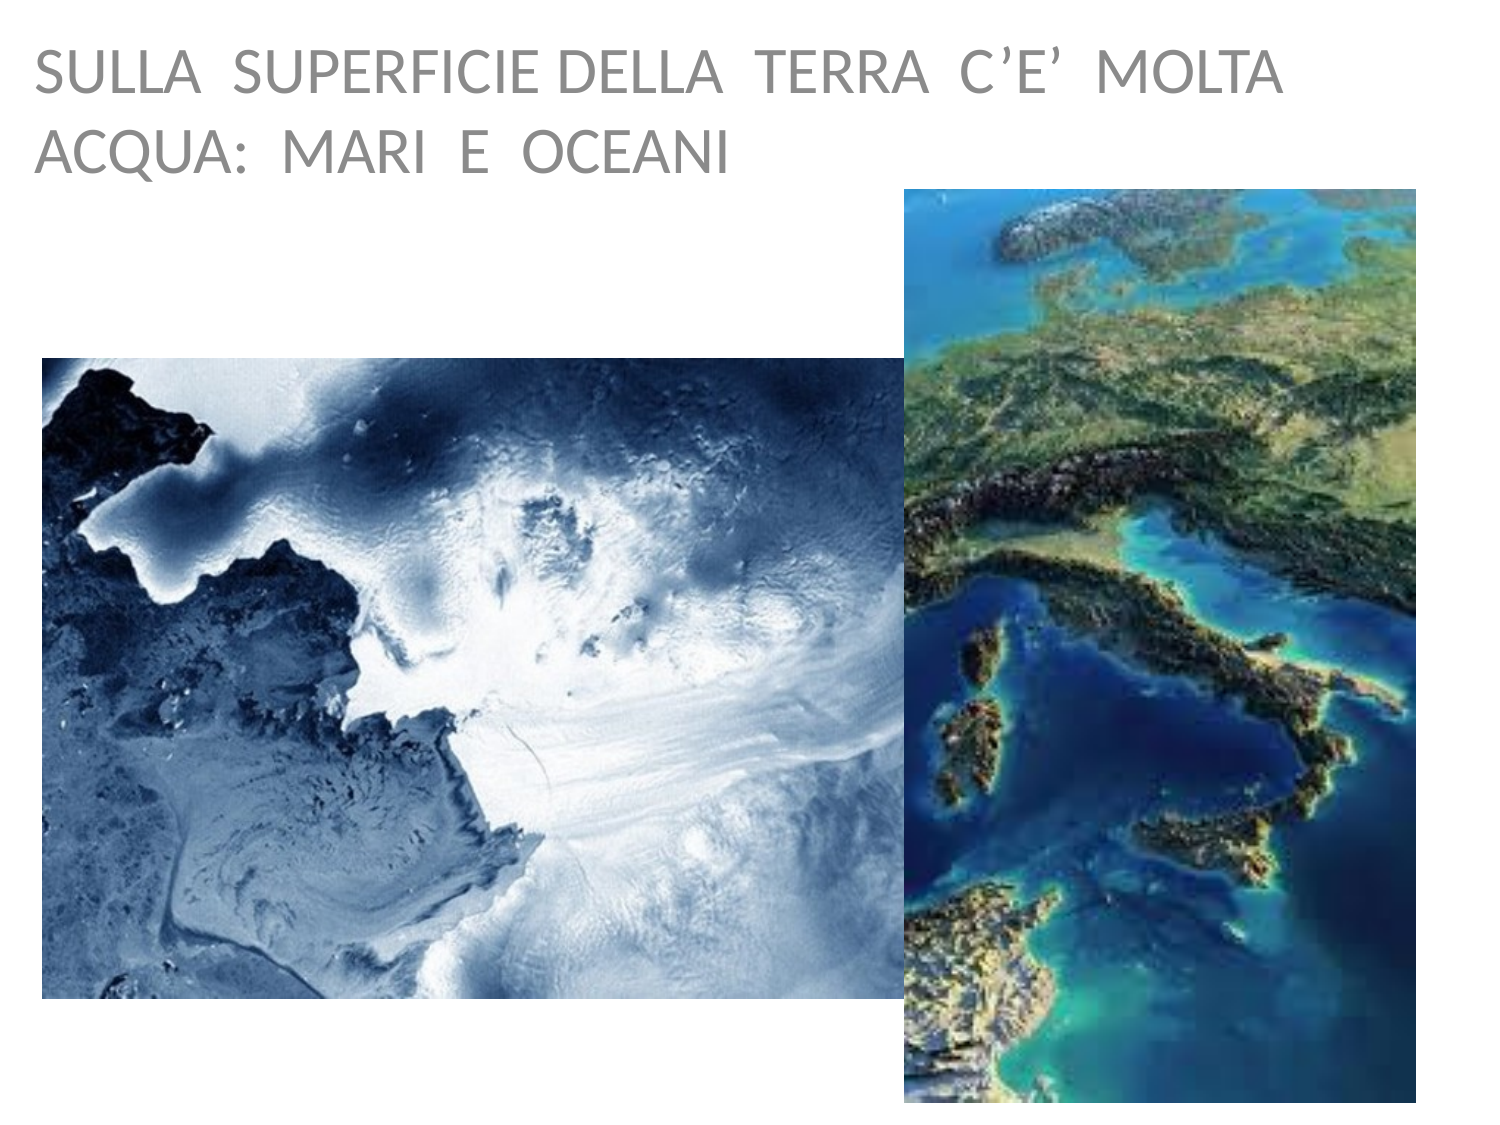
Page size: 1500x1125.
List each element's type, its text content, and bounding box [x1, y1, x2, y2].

picture [42, 189, 1416, 1103]
subtitle SULLA SUPERFICIE DELLA TERRA C’E’ MOLTA ACQUA: MARI E OCEANI [19, 19, 1451, 1075]
